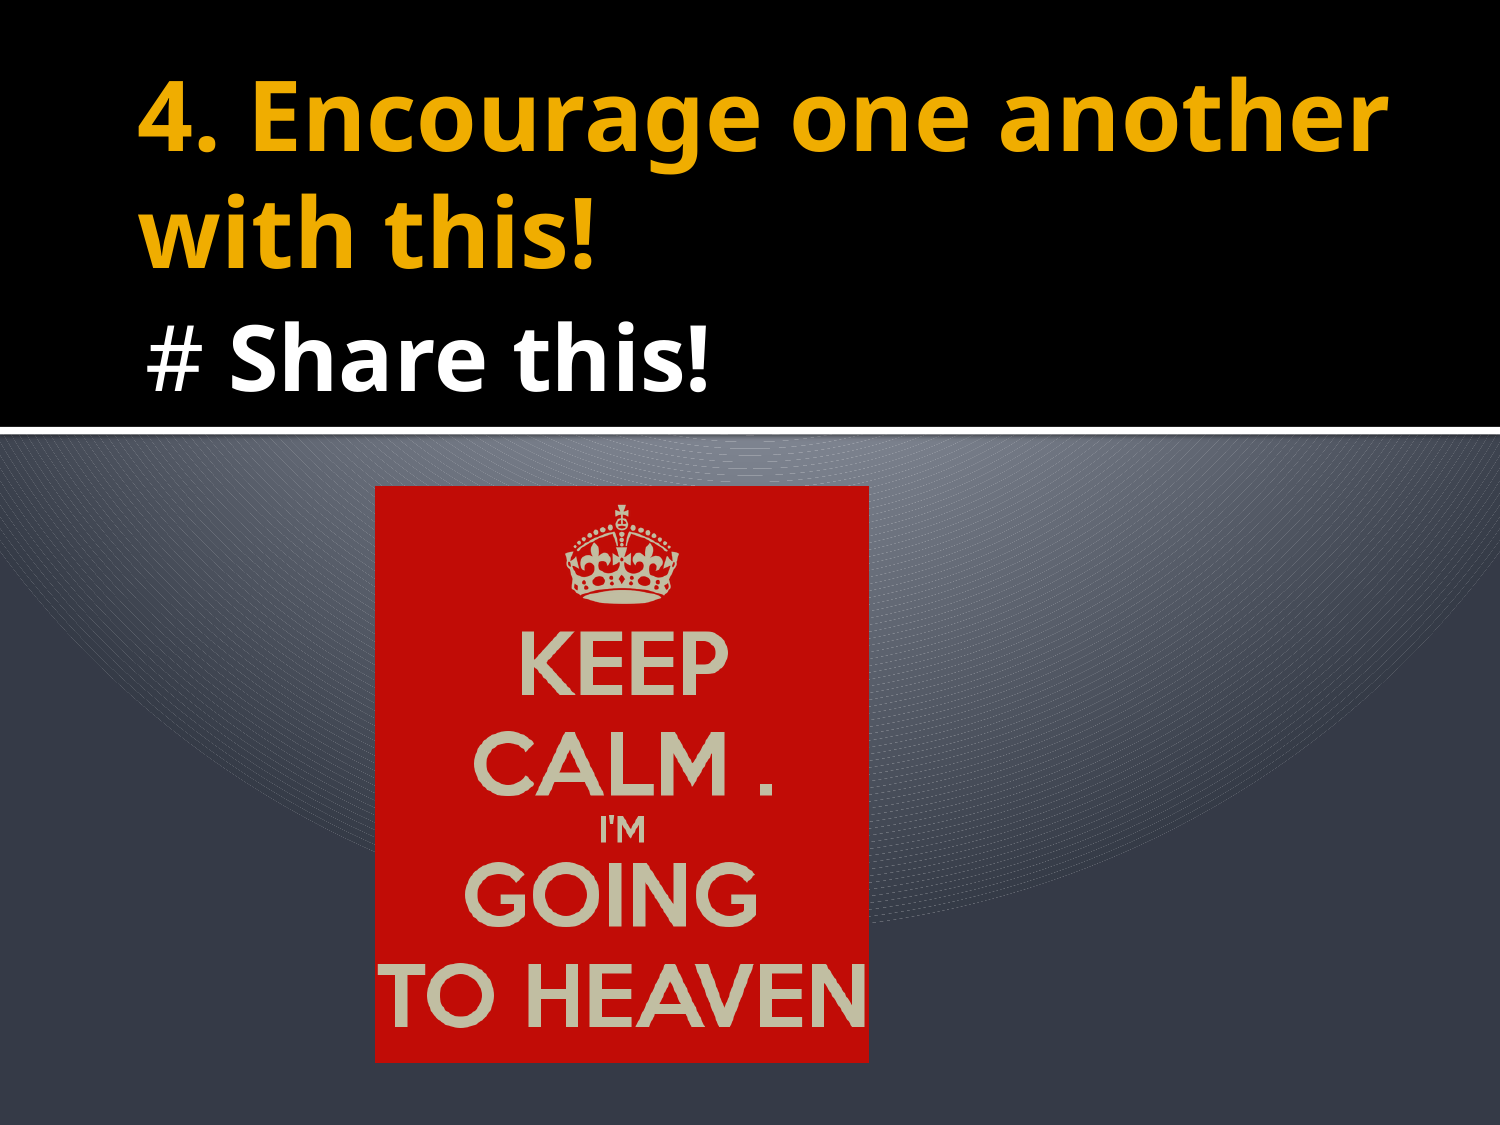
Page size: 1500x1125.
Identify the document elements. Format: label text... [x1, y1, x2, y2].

list # Share this! [121, 299, 1438, 413]
title 4. Encourage one another with this! [123, 19, 1438, 288]
picture [374, 486, 869, 1063]
